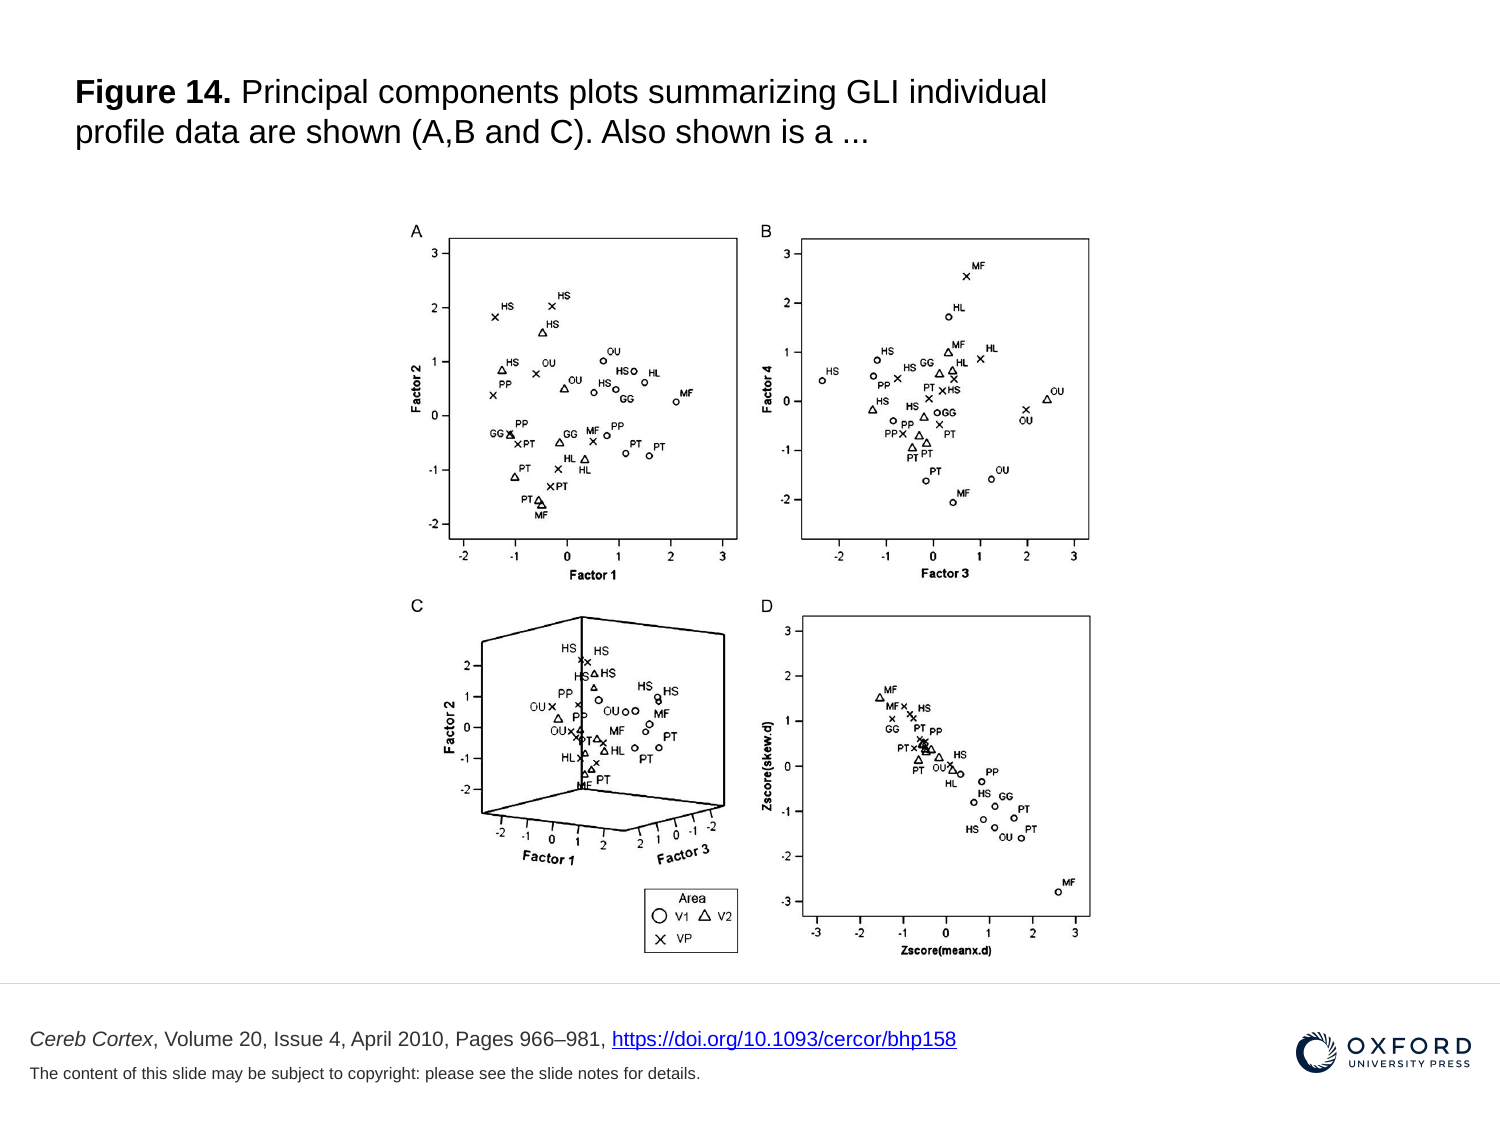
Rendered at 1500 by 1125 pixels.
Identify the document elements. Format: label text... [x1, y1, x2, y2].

footer Cereb Cortex, Volume 20, Issue 4, April 2010, Pages 966–981, https://doi.org/10.1093/cercor/bhp158 The content of this slide may be subject to copyright: please see the slide notes for details. [0, 983, 1260, 1125]
title Figure 14. Principal components plots summarizing GLI individual profile data are shown (A,B and C). Also shown is a ... [75, 69, 1078, 171]
picture [410, 224, 1091, 957]
picture [1296, 1032, 1471, 1073]
